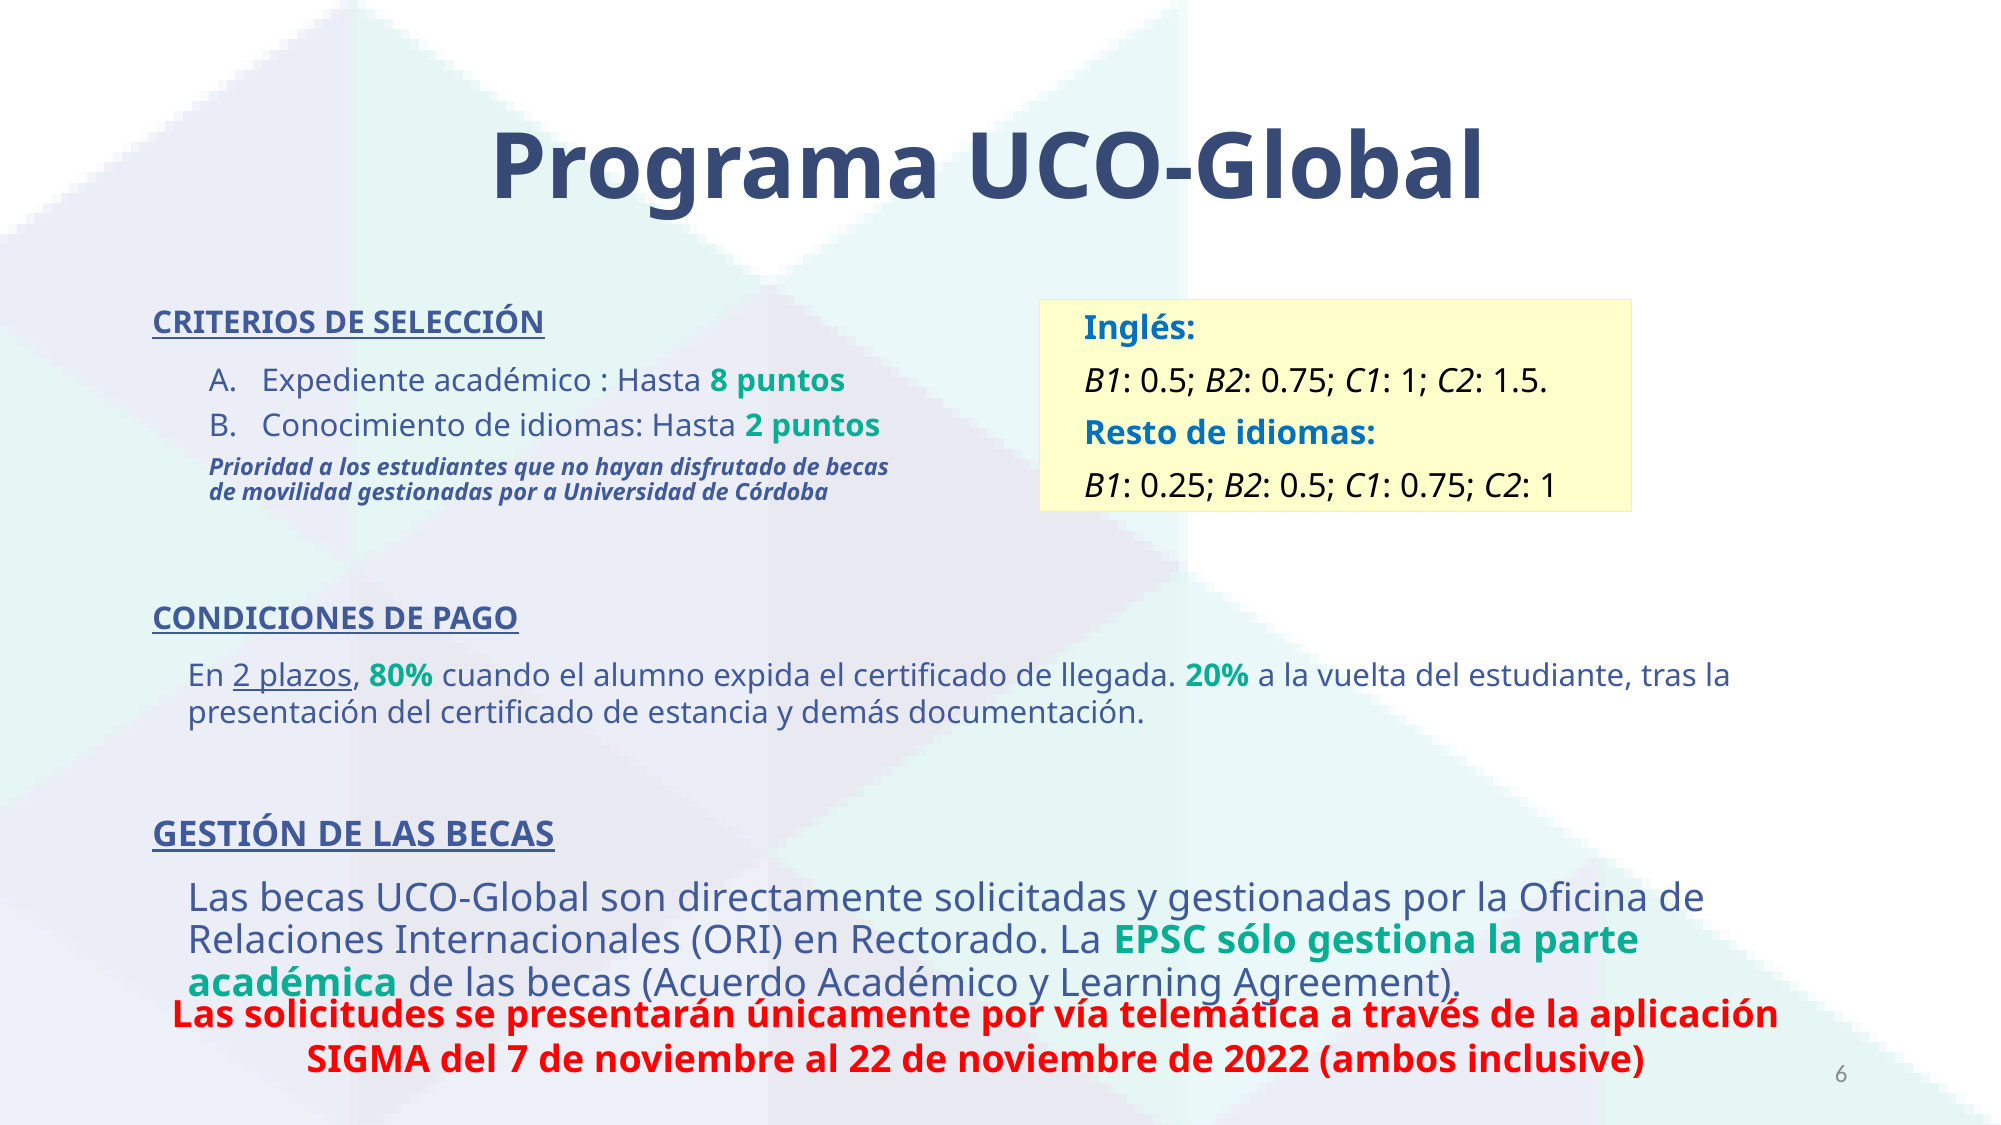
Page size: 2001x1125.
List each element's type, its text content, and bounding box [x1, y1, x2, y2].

list CRITERIOS DE SELECCIÓN Expediente académico : Hasta 8 puntos Conocimiento de idiomas: Hasta 2 puntos Prioridad a los estudiantes que no hayan disfrutado de becas de movilidad gestionadas por a Universidad de Córdoba CONDICIONES DE PAGO En 2 plazos, 80% cuando el alumno expida el certificado de llegada. 20% a la vuelta del estudiante, tras la presentación del certificado de estancia y demás documentación. GESTIÓN DE LAS BECAS Las becas UCO-Global son directamente solicitadas y gestionadas por la Oficina de Relaciones Internacionales (ORI) en Rectorado. La EPSC sólo gestiona la parte académica de las becas (Acuerdo Académico y Learning Agreement). [137, 299, 1863, 1014]
title Programa UCO-Global [137, 59, 1863, 278]
slide_number 6 [1412, 1042, 1863, 1103]
text_box Inglés: B1: 0.5; B2: 0.75; C1: 1; C2: 1.5. Resto de idiomas: B1: 0.25; B2: 0.5; C1: 0.75; C2: 1 [1039, 299, 1632, 512]
text_box Las solicitudes se presentarán únicamente por vía telemática a través de la aplicación SIGMA del 7 de noviembre al 22 de noviembre de 2022 (ambos inclusive) [137, 982, 1816, 1088]
